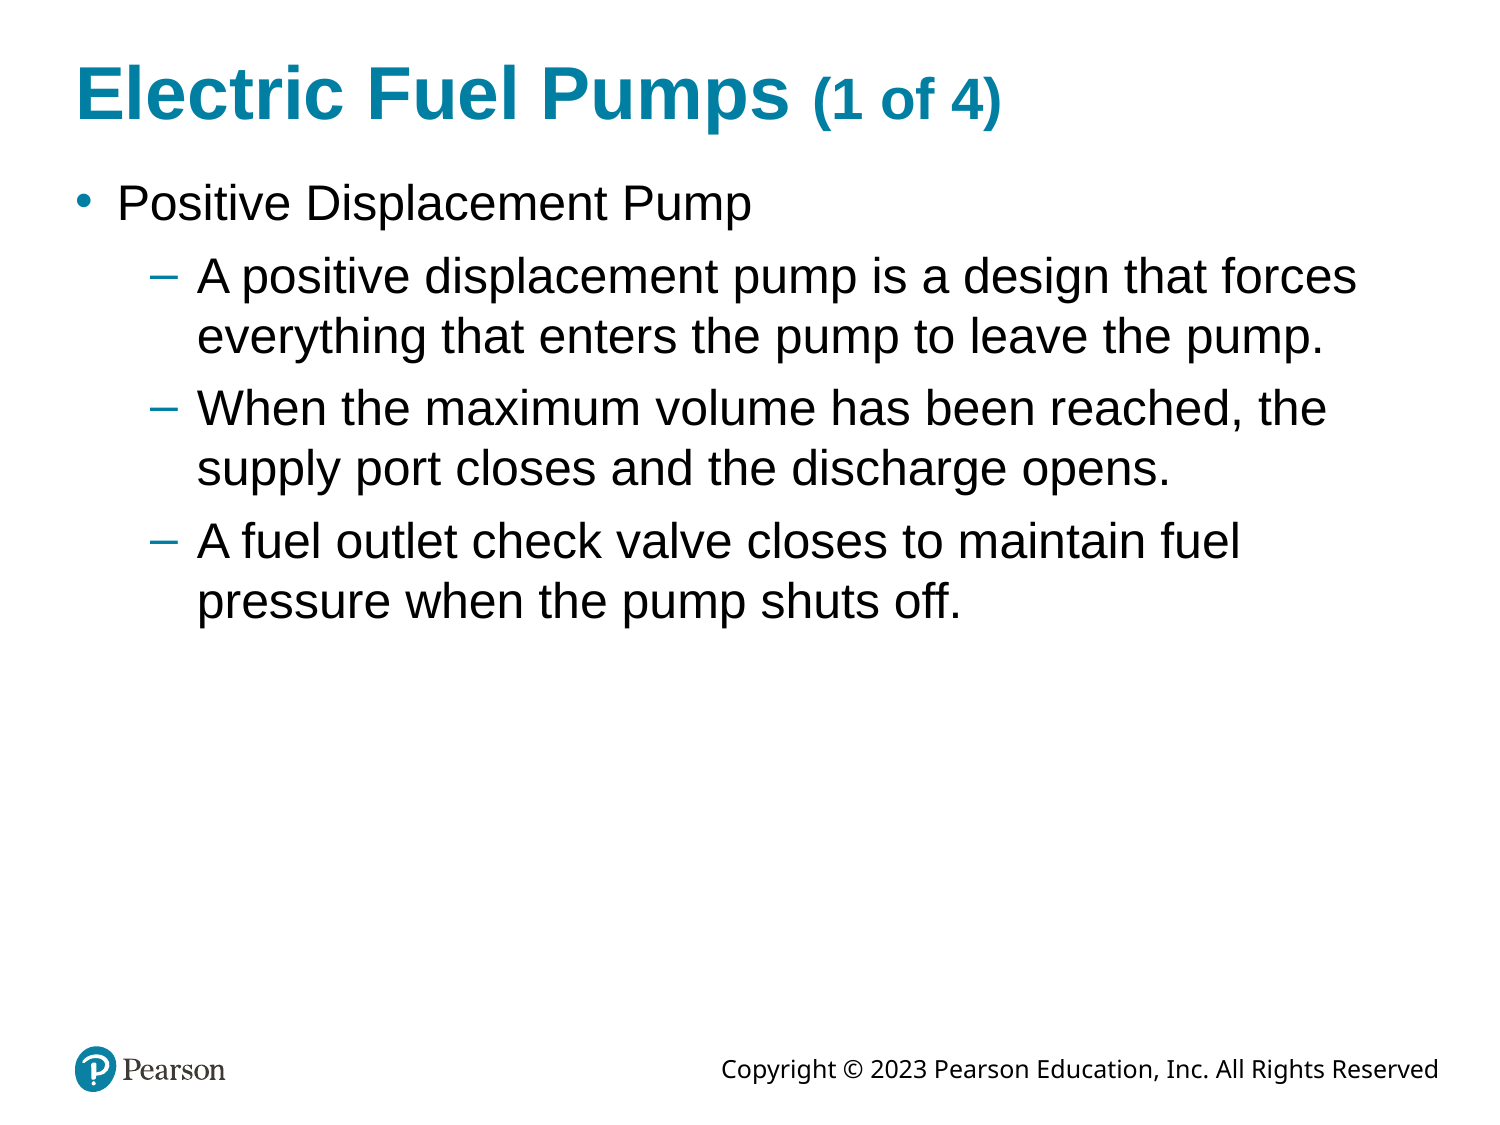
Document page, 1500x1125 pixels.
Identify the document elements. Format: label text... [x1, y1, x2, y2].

title Electric Fuel Pumps (1 of 4) [75, 37, 1425, 129]
list Positive Displacement Pump A positive displacement pump is a design that forces everything that enters the pump to leave the pump. When the maximum volume has been reached, the supply port closes and the discharge opens. A fuel outlet check valve closes to maintain fuel pressure when the pump shuts off. [75, 162, 1425, 625]
